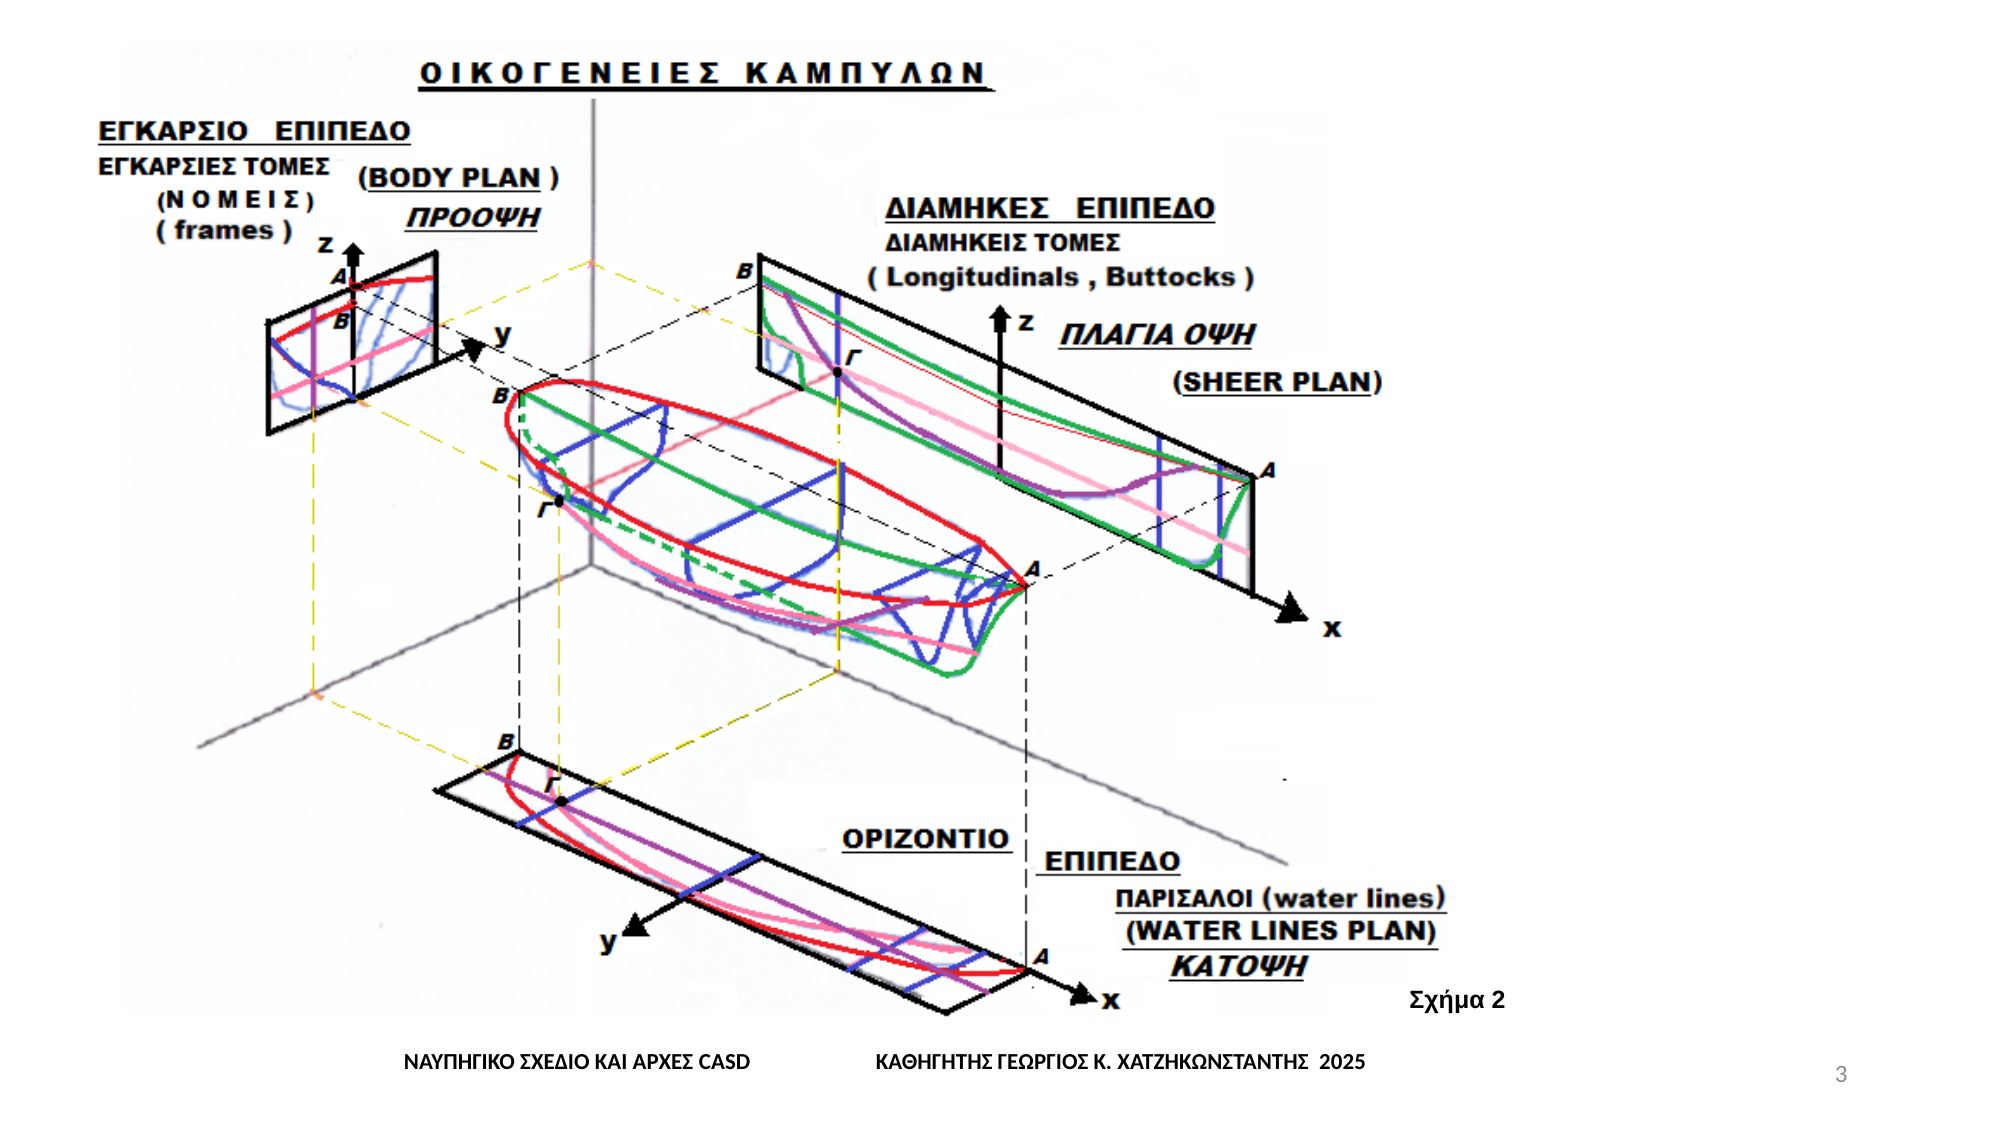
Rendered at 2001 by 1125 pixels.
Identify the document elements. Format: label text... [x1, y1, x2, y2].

text_box ΝΑΥΠΗΓΙΚΟ ΣΧΕΔΙΟ ΚΑΙ ΑΡΧΕΣ CASD ΚΑΘΗΓΗΤΗΣ ΓΕΩΡΓΙΟΣ Κ. ΧΑΤΖΗΚΩΝΣΤΑΝΤΗΣ 2025 [389, 1039, 1390, 1082]
picture [88, 42, 1458, 1025]
slide_number 3 [1412, 1042, 1863, 1103]
text_box Σχήμα 2 [1458, 976, 1546, 1022]
